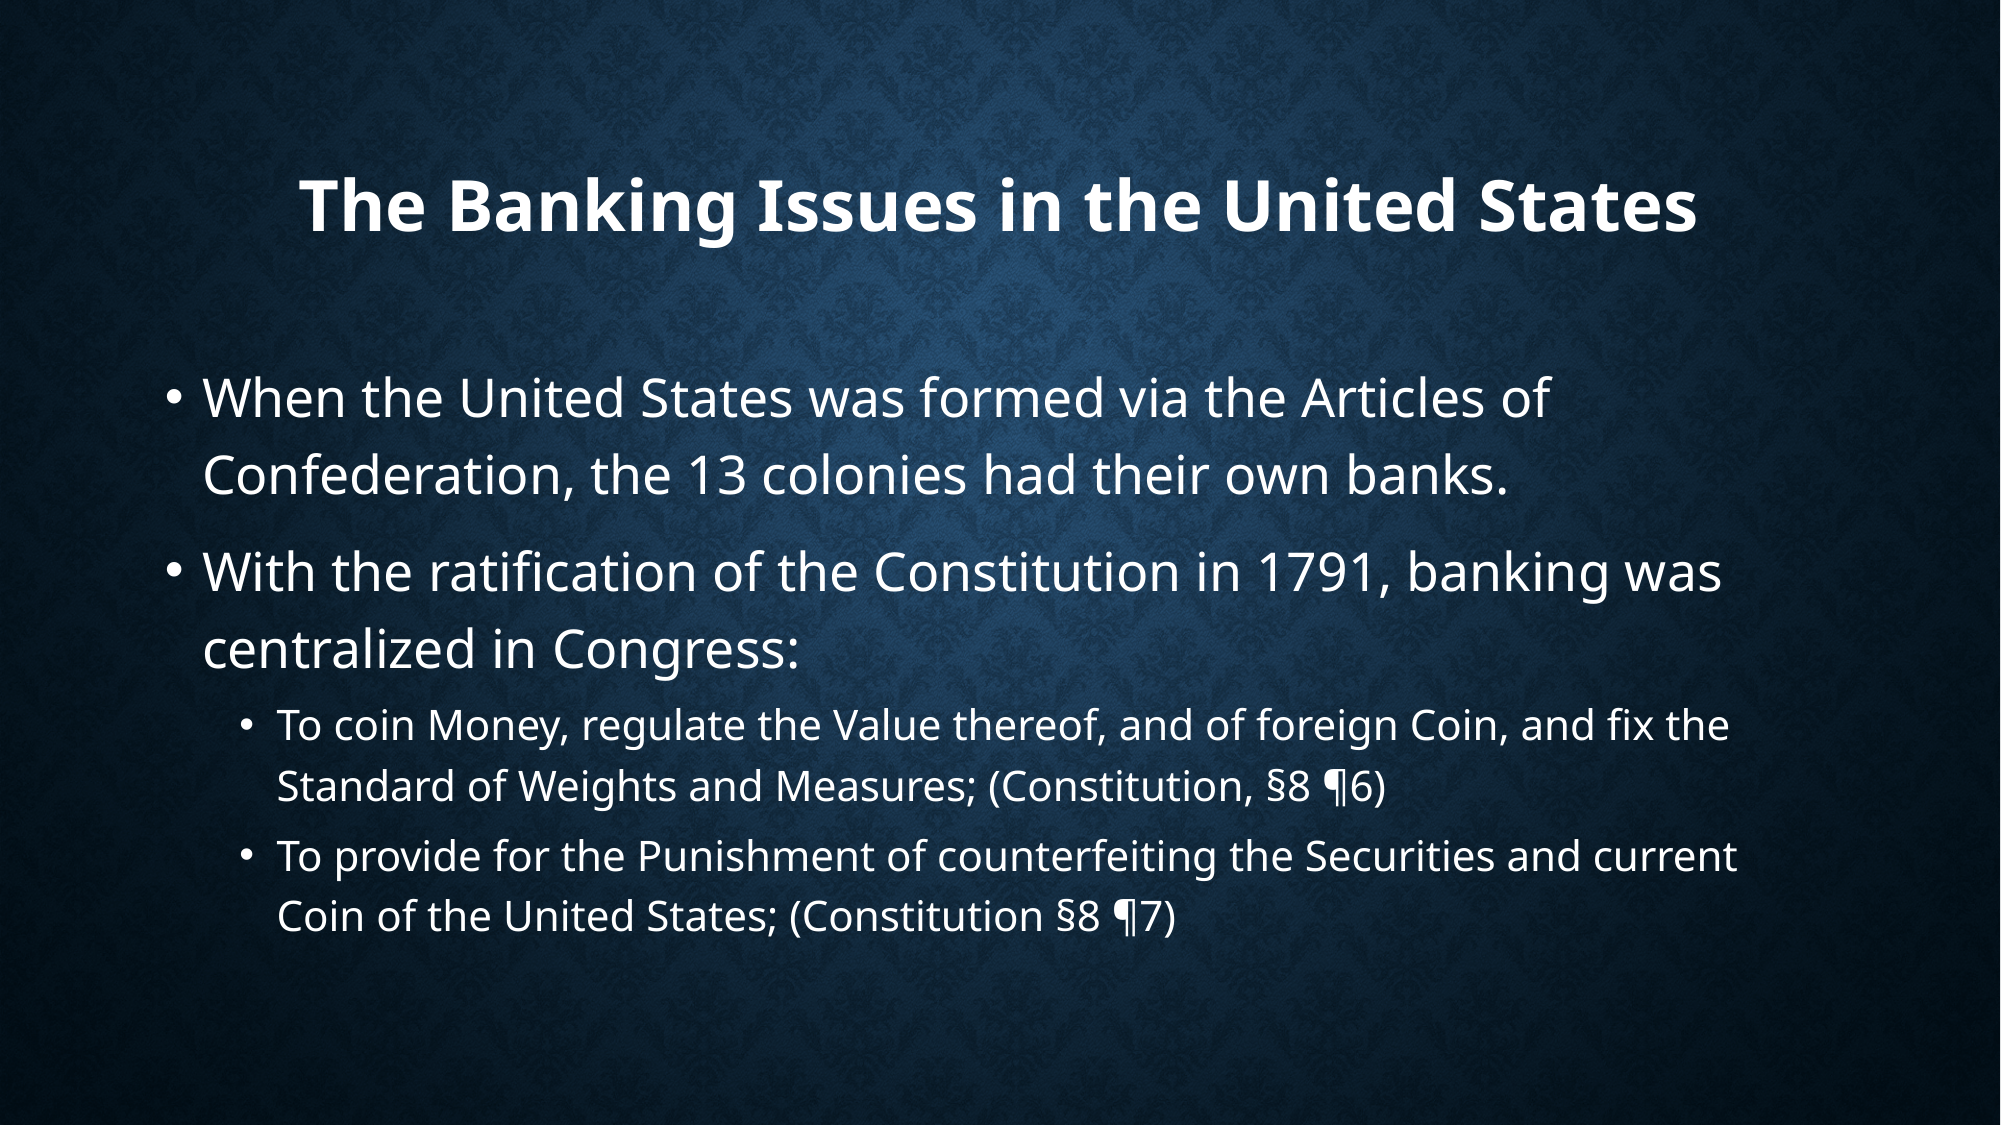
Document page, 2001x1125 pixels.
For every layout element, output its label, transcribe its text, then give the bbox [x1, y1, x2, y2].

title The Banking Issues in the United States [149, 99, 1849, 318]
list When the United States was formed via the Articles of Confederation, the 13 colonies had their own banks. With the ratification of the Constitution in 1791, banking was centralized in Congress: To coin Money, regulate the Value thereof, and of foreign Coin, and fix the Standard of Weights and Measures; (Constitution, §8 ¶6) To provide for the Punishment of counterfeiting the Securities and current Coin of the United States; (Constitution §8 ¶7) [149, 343, 1849, 950]
